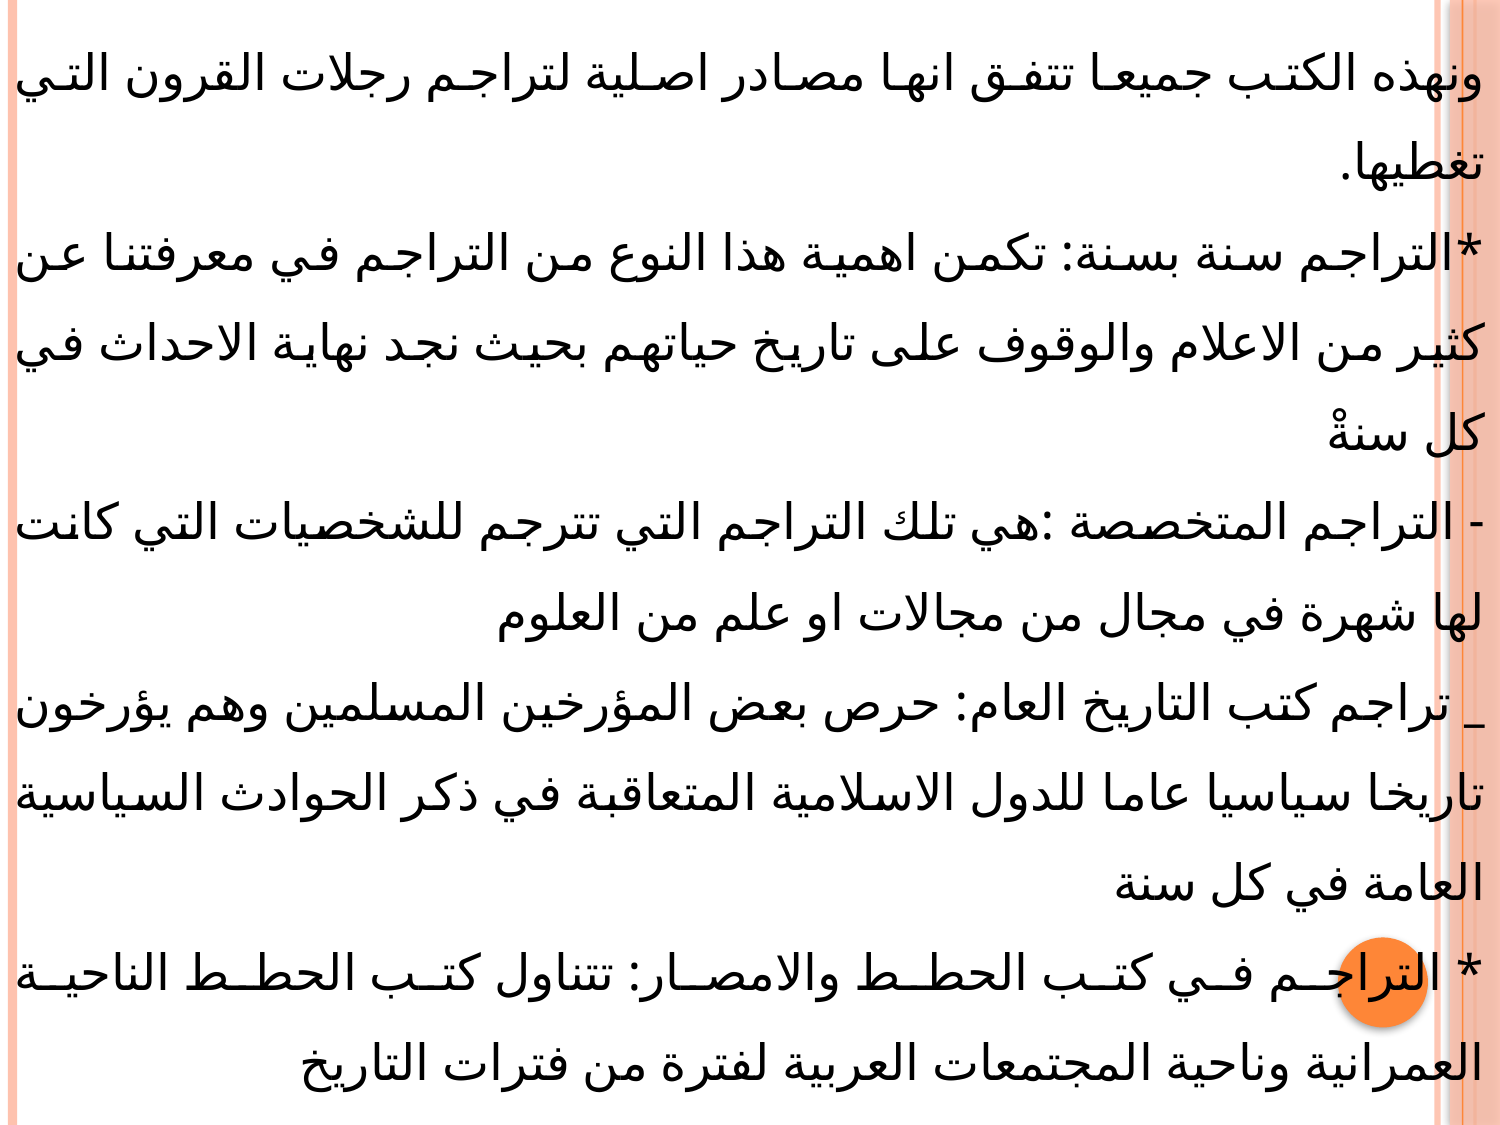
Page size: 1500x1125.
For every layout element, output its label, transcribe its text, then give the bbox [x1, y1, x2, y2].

text_box ونهذه الكتب جميعا تتفق انها مصادر اصلية لتراجم رجلات القرون التي تغطيها. *التراجم سنة بسنة: تكمن اهمية هذا النوع من التراجم في معرفتنا عن كثير من الاعلام والوقوف على تاريخ حياتهم بحيث نجد نهاية الاحداث في كل سنةْ - التراجم المتخصصة :هي تلك التراجم التي تترجم للشخصيات التي كانت لها شهرة في مجال من مجالات او علم من العلوم _ تراجم كتب التاريخ العام: حرص بعض المؤرخين المسلمين وهم يؤرخون تاريخا سياسيا عاما للدول الاسلامية المتعاقبة في ذكر الحوادث السياسية العامة في كل سنة * التراجم في كتب الحطط والامصار: تتناول كتب الحطط الناحية العمرانية وناحية المجتمعات العربية لفترة من فترات التاريخ (خديجة بتكلوف فضيلة سالم كتب اليسر والتراجم في كتابة تاريخ الصحراء والسودان مذكرة شهادة ماستر كلية العلوم الانسانية والاجتماعية جامعة احمد دراية ادرار-2021/2020 ص 9_13). [0, 2, 1500, 1125]
